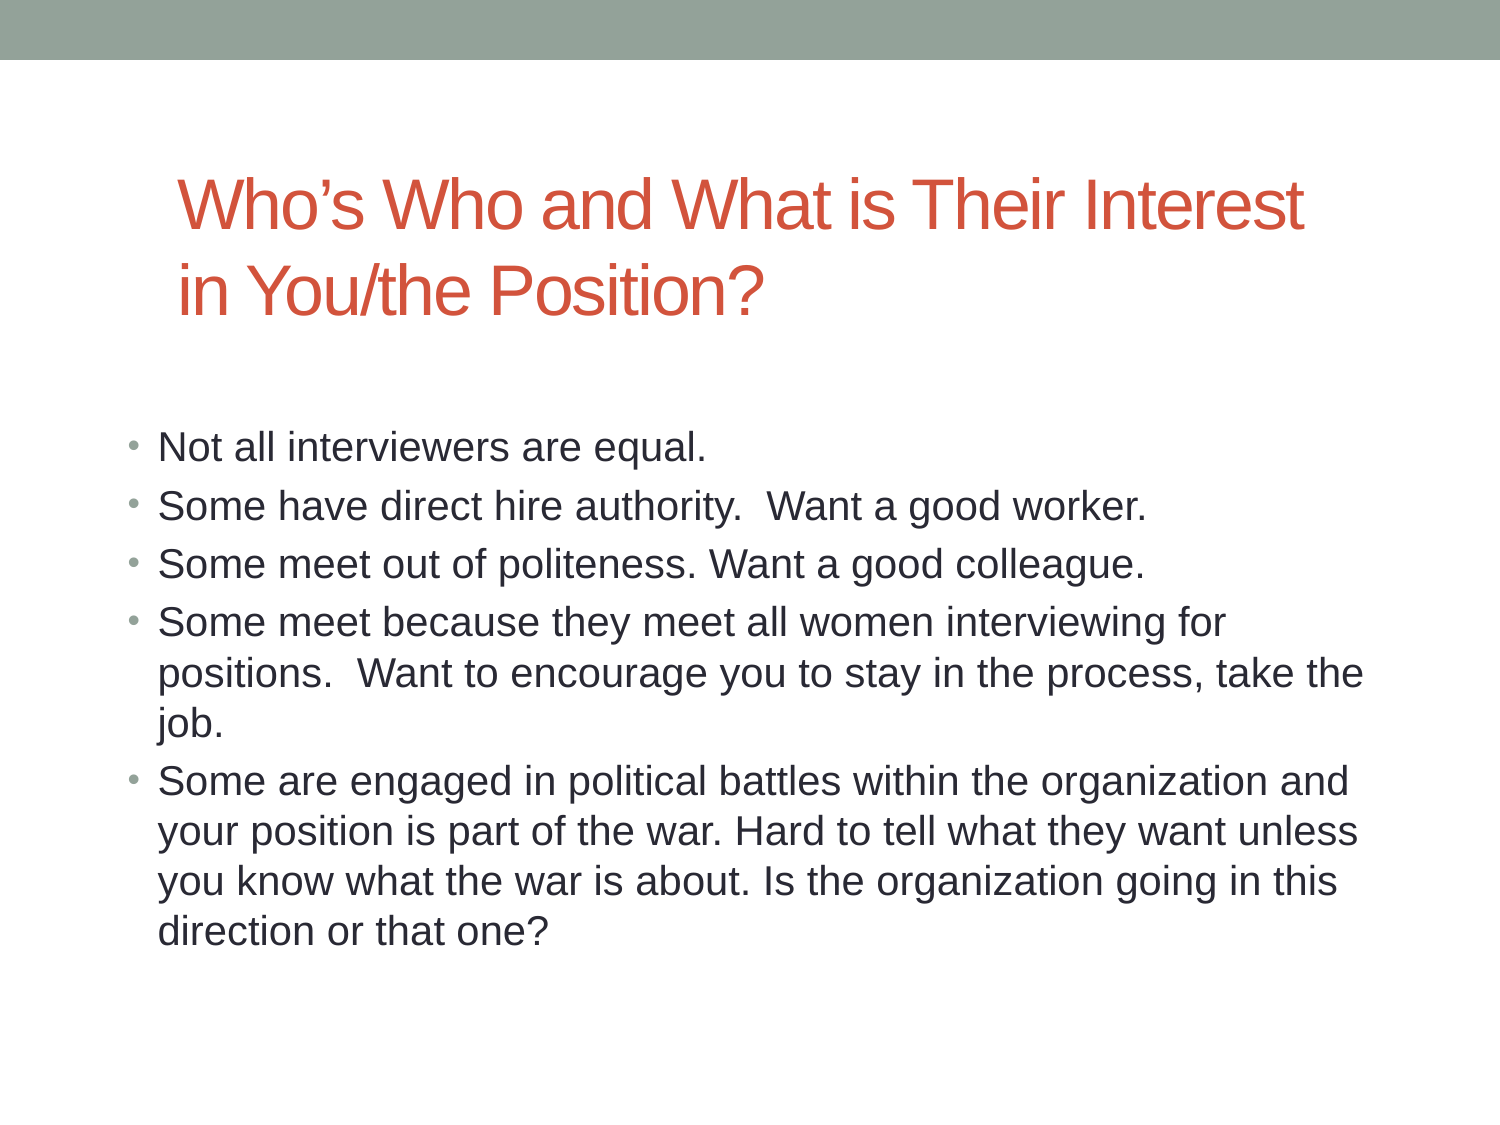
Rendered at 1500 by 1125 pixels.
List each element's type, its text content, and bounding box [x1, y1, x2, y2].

list Not all interviewers are equal. Some have direct hire authority. Want a good worker. Some meet out of politeness. Want a good colleague. Some meet because they meet all women interviewing for positions. Want to encourage you to stay in the process, take the job. Some are engaged in political battles within the organization and your position is part of the war. Hard to tell what they want unless you know what the war is about. Is the organization going in this direction or that one? [112, 412, 1425, 1125]
title Who’s Who and What is Their Interest in You/the Position? [162, 149, 1350, 338]
